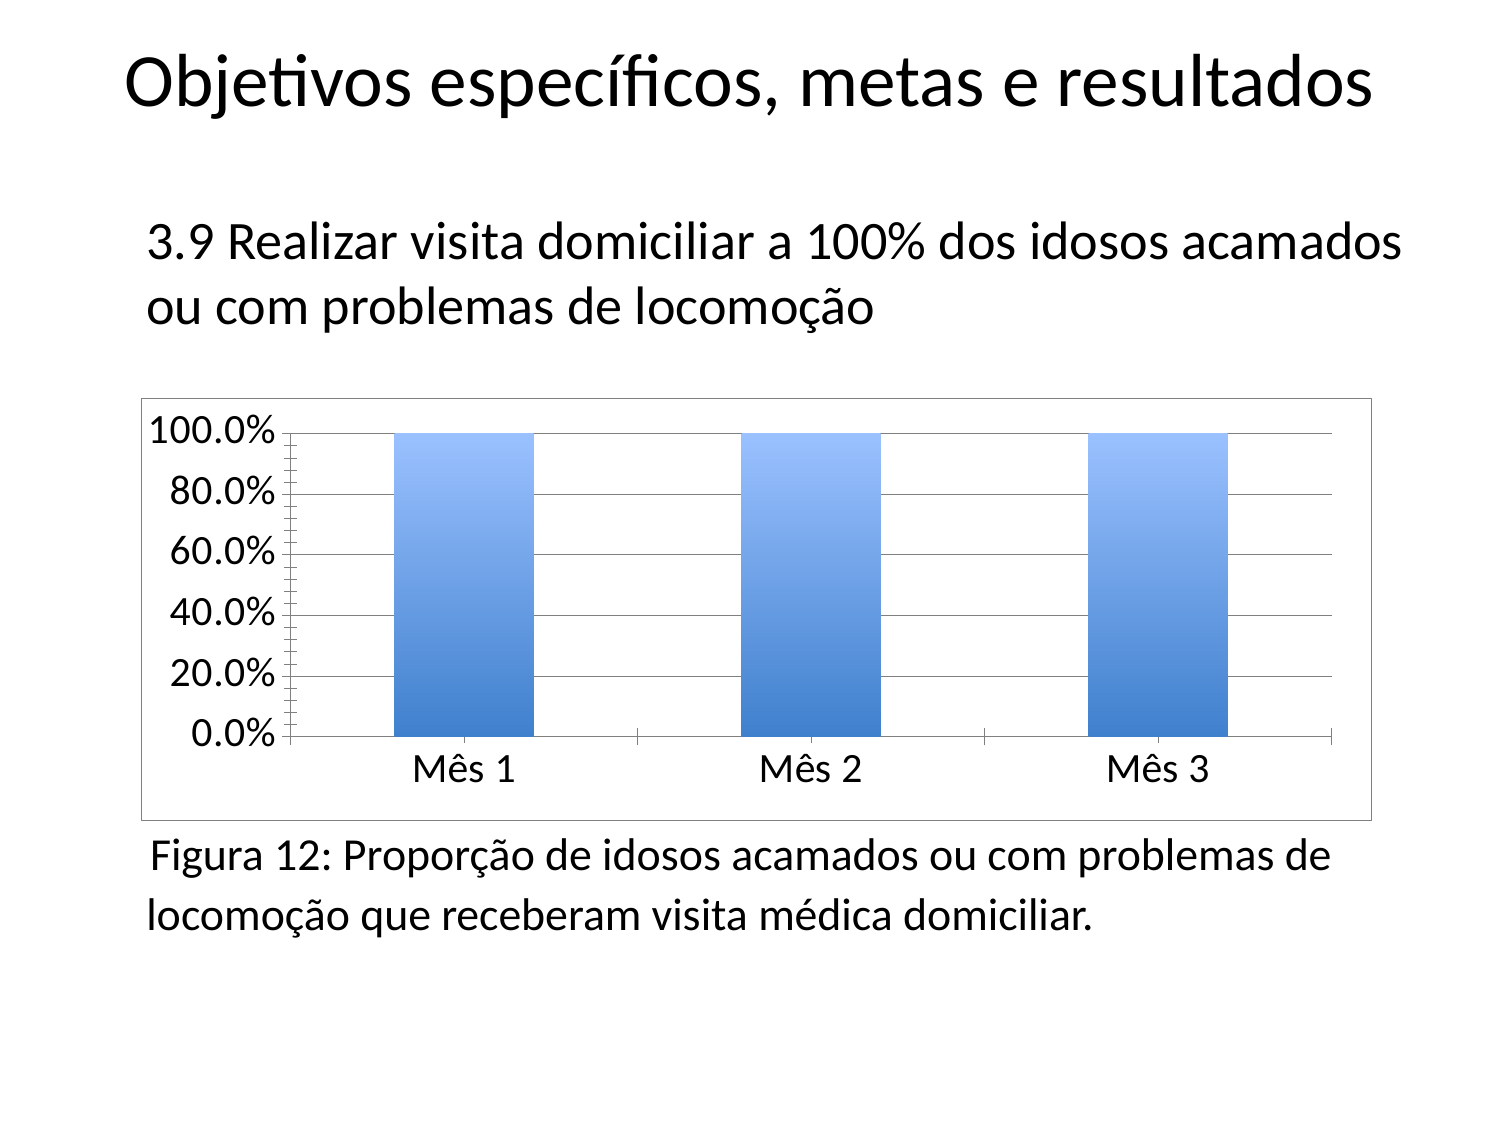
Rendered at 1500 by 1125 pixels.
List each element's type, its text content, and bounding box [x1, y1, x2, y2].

title Objetivos específicos, metas e resultados [75, 23, 1425, 117]
list 3.9 Realizar visita domiciliar a 100% dos idosos acamados ou com problemas de locomoção Figura 12: Proporção de idosos acamados ou com problemas de locomoção que receberam visita médica domiciliar. [75, 117, 1425, 1005]
chart [140, 398, 1372, 821]
